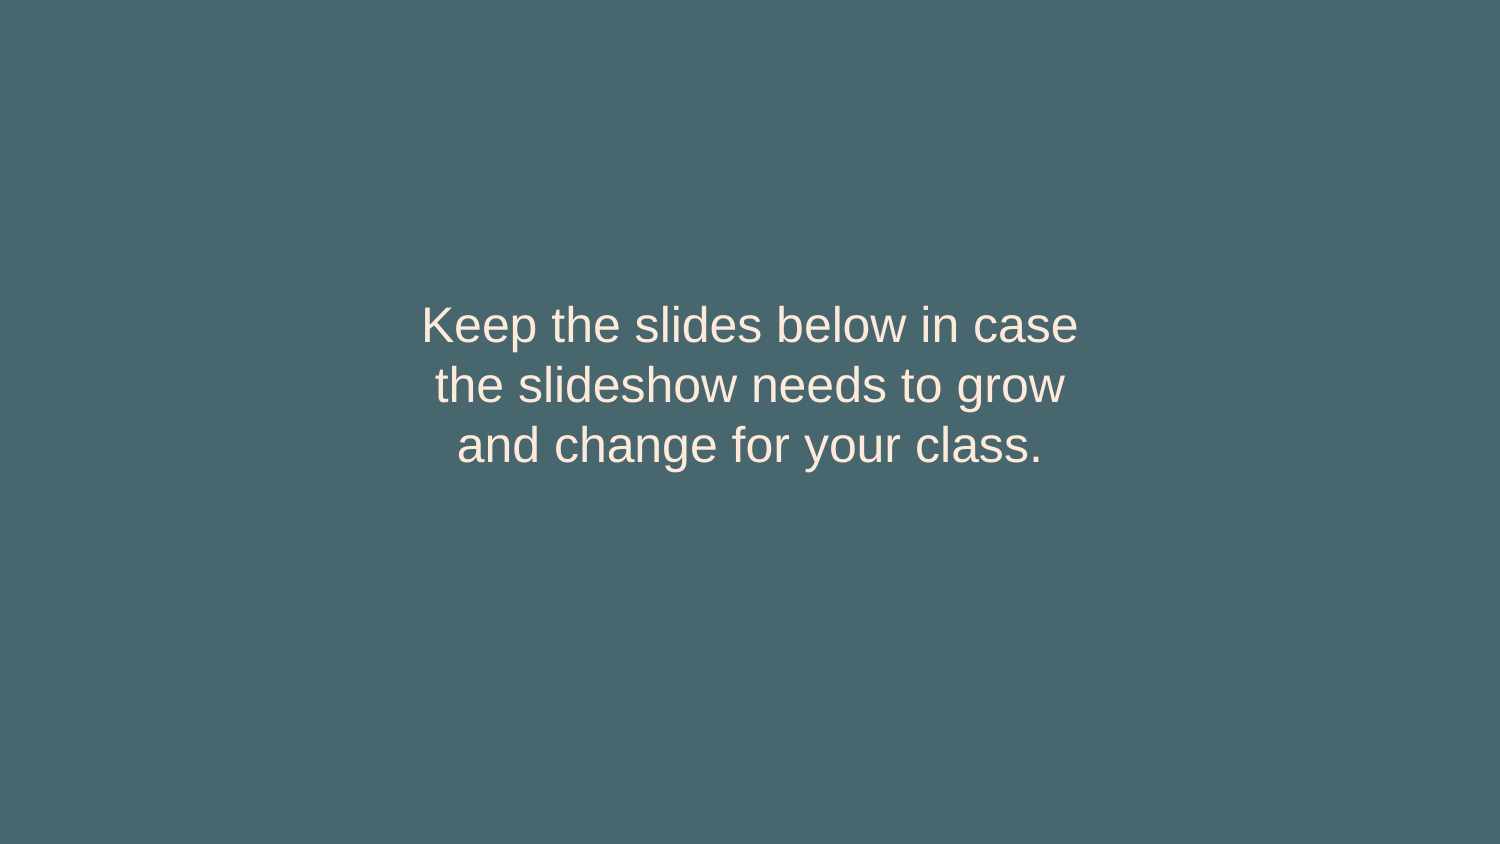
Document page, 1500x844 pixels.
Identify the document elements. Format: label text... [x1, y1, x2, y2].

text_box Keep the slides below in case the slideshow needs to grow and change for your class. [386, 244, 1114, 521]
